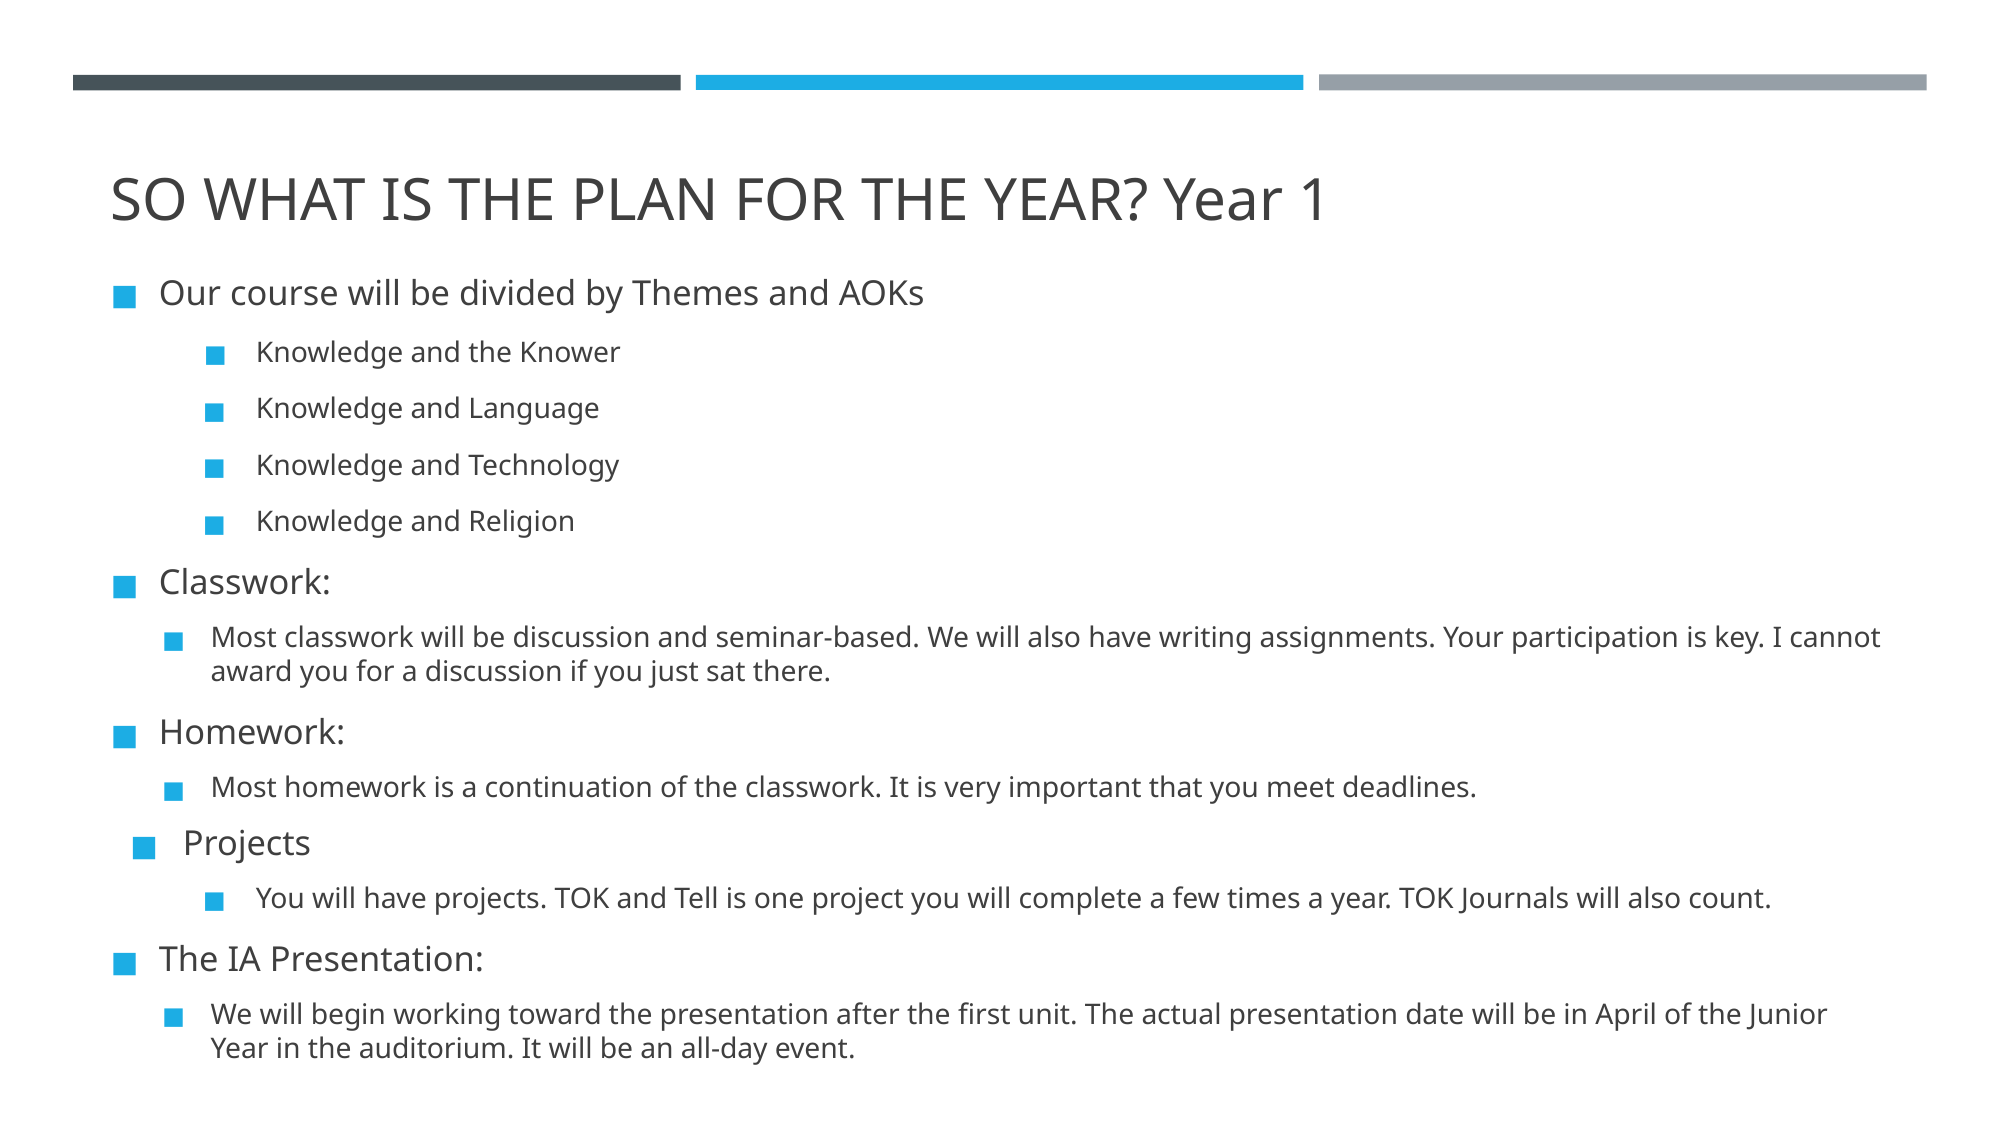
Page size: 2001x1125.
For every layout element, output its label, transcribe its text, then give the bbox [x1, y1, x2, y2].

list Our course will be divided by Themes and AOKs Knowledge and the Knower Knowledge and Language Knowledge and Technology Knowledge and Religion Classwork: Most classwork will be discussion and seminar-based. We will also have writing assignments. Your participation is key. I cannot award you for a discussion if you just sat there. Homework: Most homework is a continuation of the classwork. It is very important that you meet deadlines. Projects You will have projects. TOK and Tell is one project you will complete a few times a year. TOK Journals will also count. The IA Presentation: We will begin working toward the presentation after the first unit. The actual presentation date will be in April of the Junior Year in the auditorium. It will be an all-day event. [95, 254, 1905, 1076]
title SO WHAT IS THE PLAN FOR THE YEAR? Year 1 [95, 115, 1905, 240]
